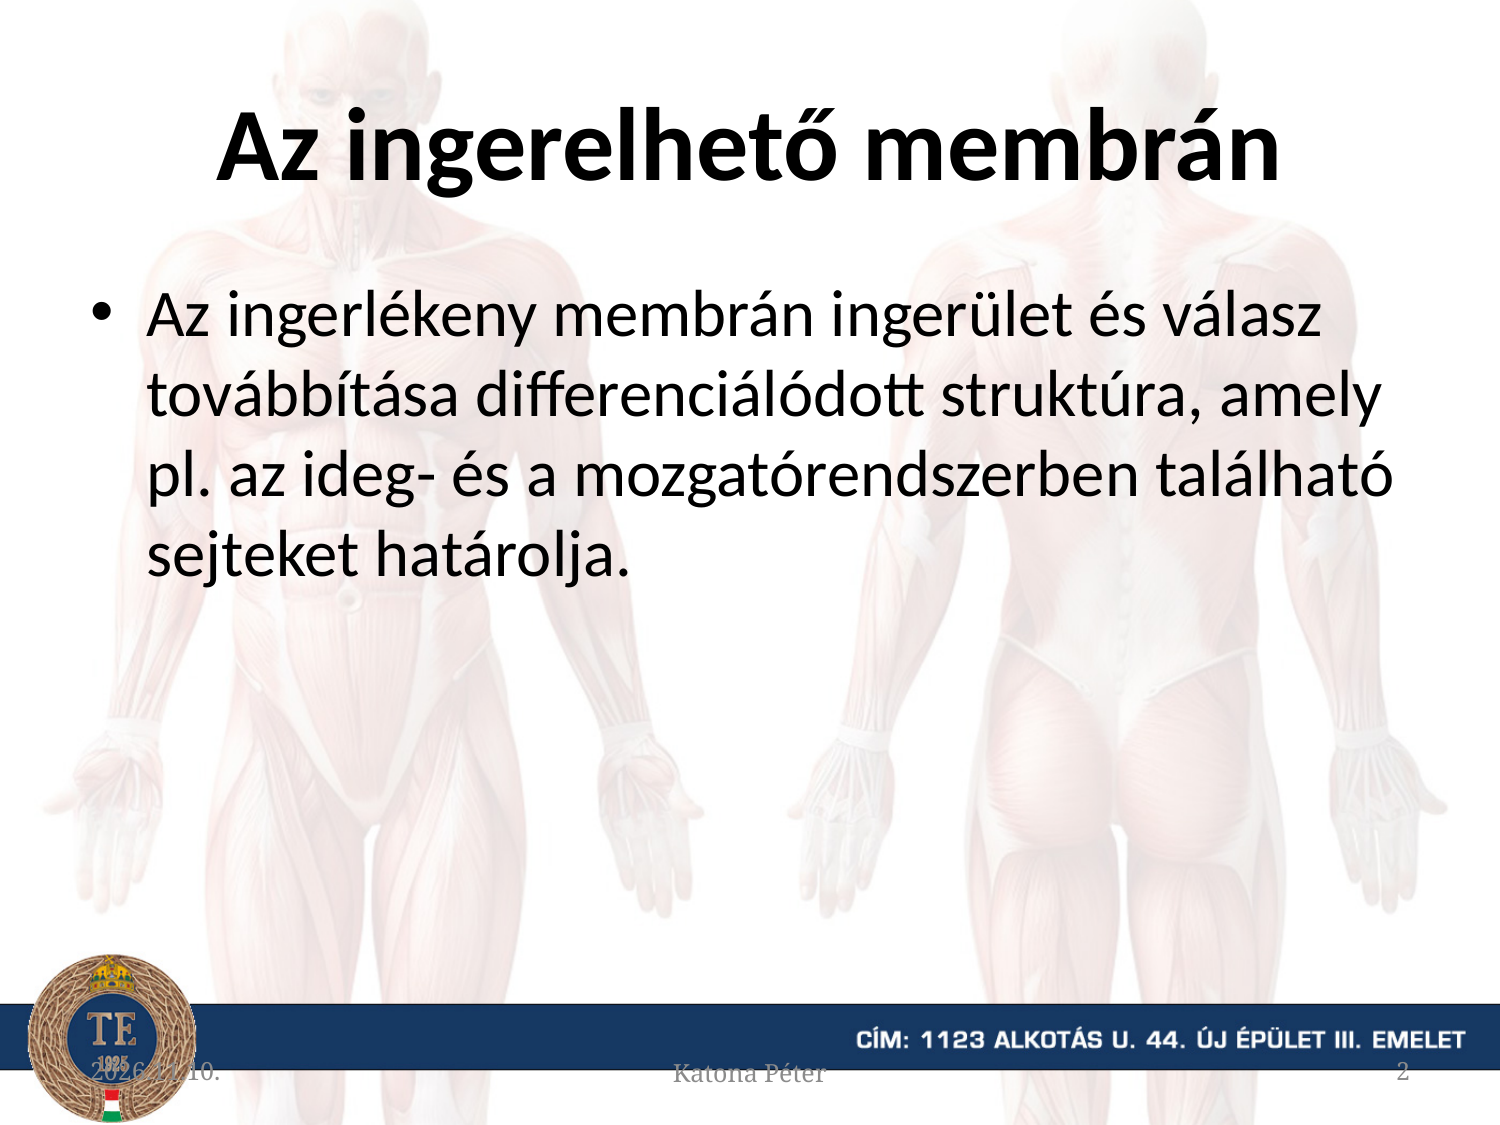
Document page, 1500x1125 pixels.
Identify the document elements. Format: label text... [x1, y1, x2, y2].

title Az ingerelhető membrán [75, 45, 1425, 233]
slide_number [75, 1042, 425, 1103]
slide_number 2 [1074, 1042, 1425, 1103]
footer Katona Péter [512, 1042, 988, 1103]
picture [0, 0, 1500, 1125]
list Az ingerlékeny membrán ingerület és válasz továbbítása differenciálódott struktúra, amely pl. az ideg- és a mozgatórendszerben található sejteket határolja. [75, 262, 1425, 1005]
